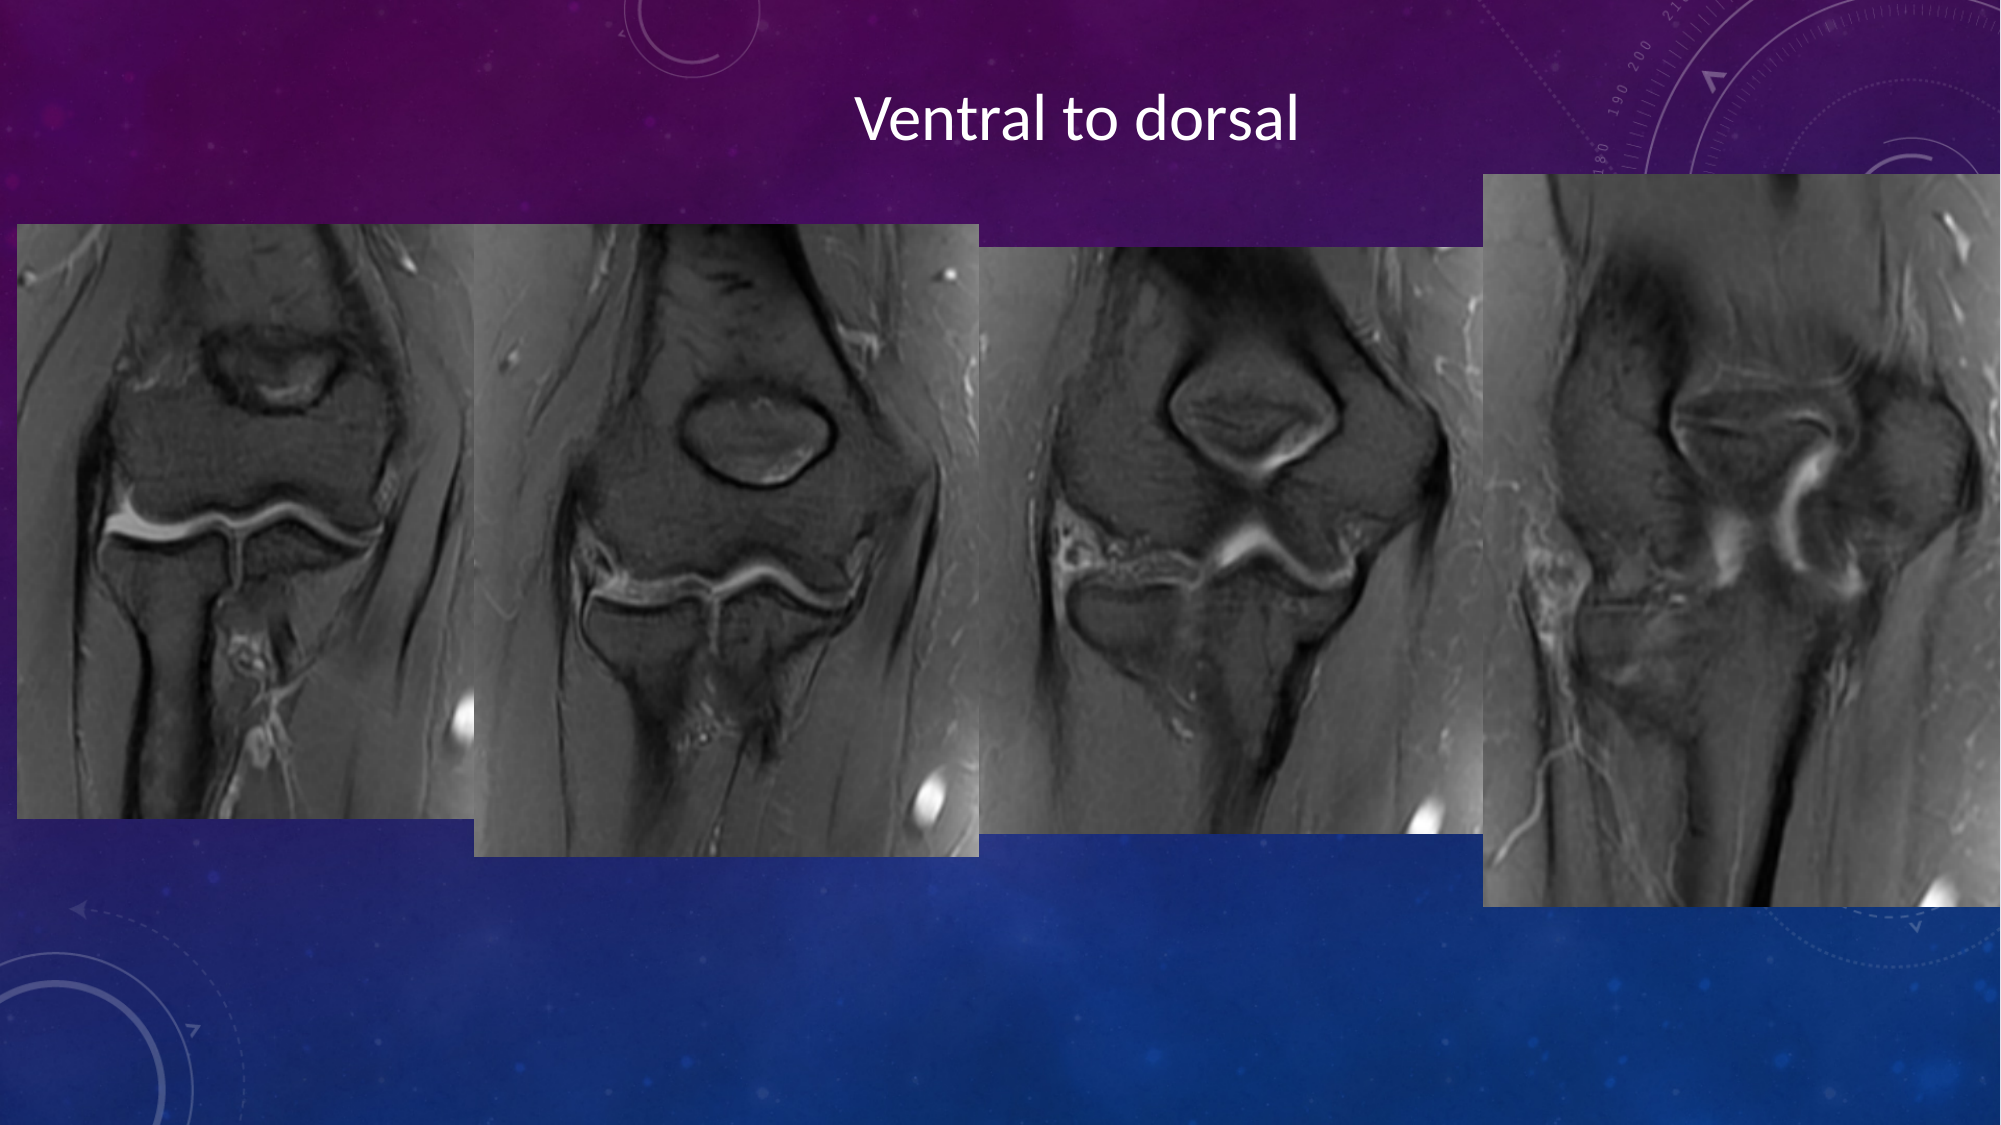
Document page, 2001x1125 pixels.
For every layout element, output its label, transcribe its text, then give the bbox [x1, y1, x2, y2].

text_box Ventral to dorsal [839, 66, 1316, 162]
picture [0, 0, 2001, 1125]
